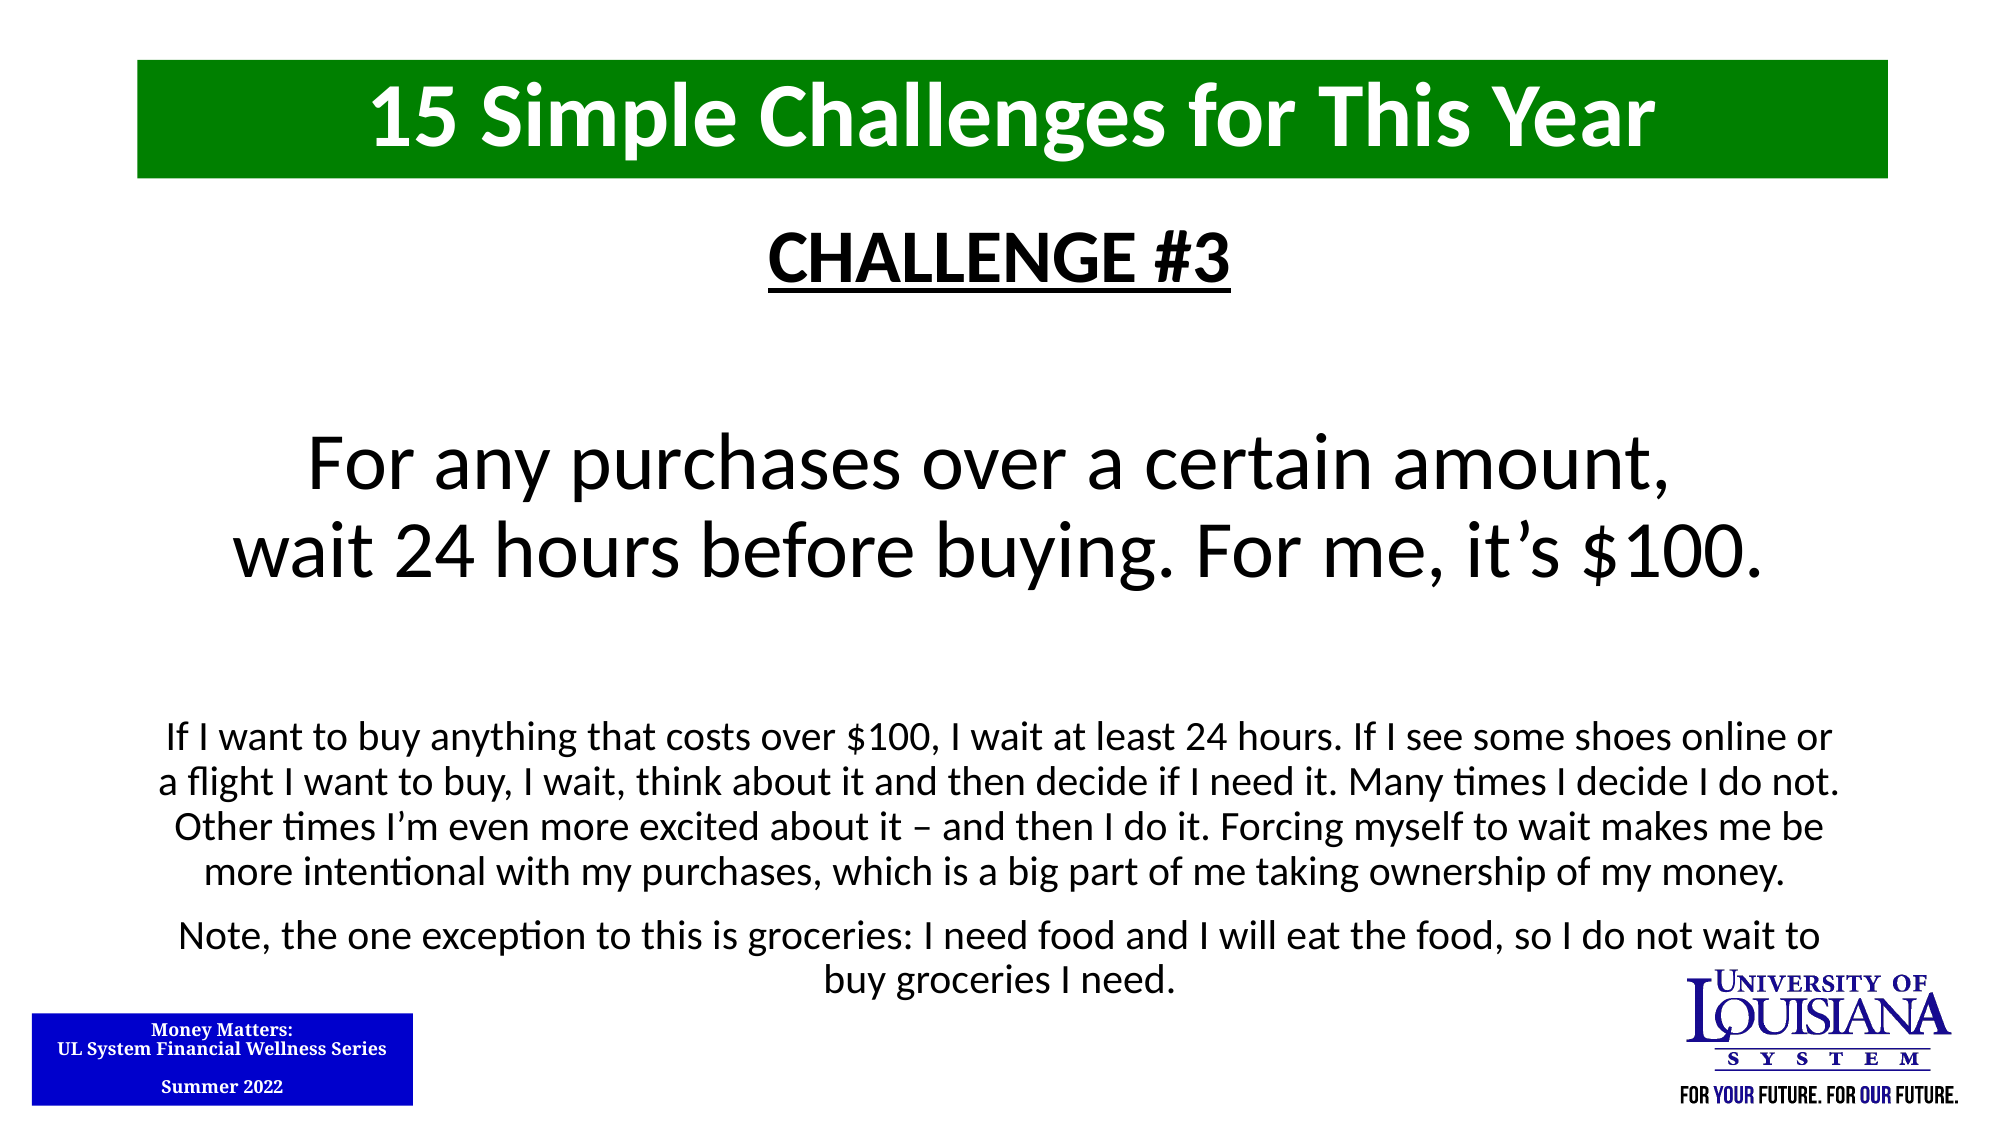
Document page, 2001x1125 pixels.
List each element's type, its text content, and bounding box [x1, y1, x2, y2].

text_box 15 Simple Challenges for This Year [137, 59, 1888, 179]
list CHALLENGE #3 For any purchases over a certain amount, wait 24 hours before buying. For me, it’s $100. If I want to buy anything that costs over $100, I wait at least 24 hours. If I see some shoes online or a flight I want to buy, I wait, think about it and then decide if I need it. Many times I decide I do not. Other times I’m even more excited about it – and then I do it. Forcing myself to wait makes me be more intentional with my purchases, which is a big part of me taking ownership of my money. Note, the one exception to this is groceries: I need food and I will eat the food, so I do not wait to buy groceries I need. [137, 210, 1863, 1014]
picture [1655, 956, 1983, 1120]
